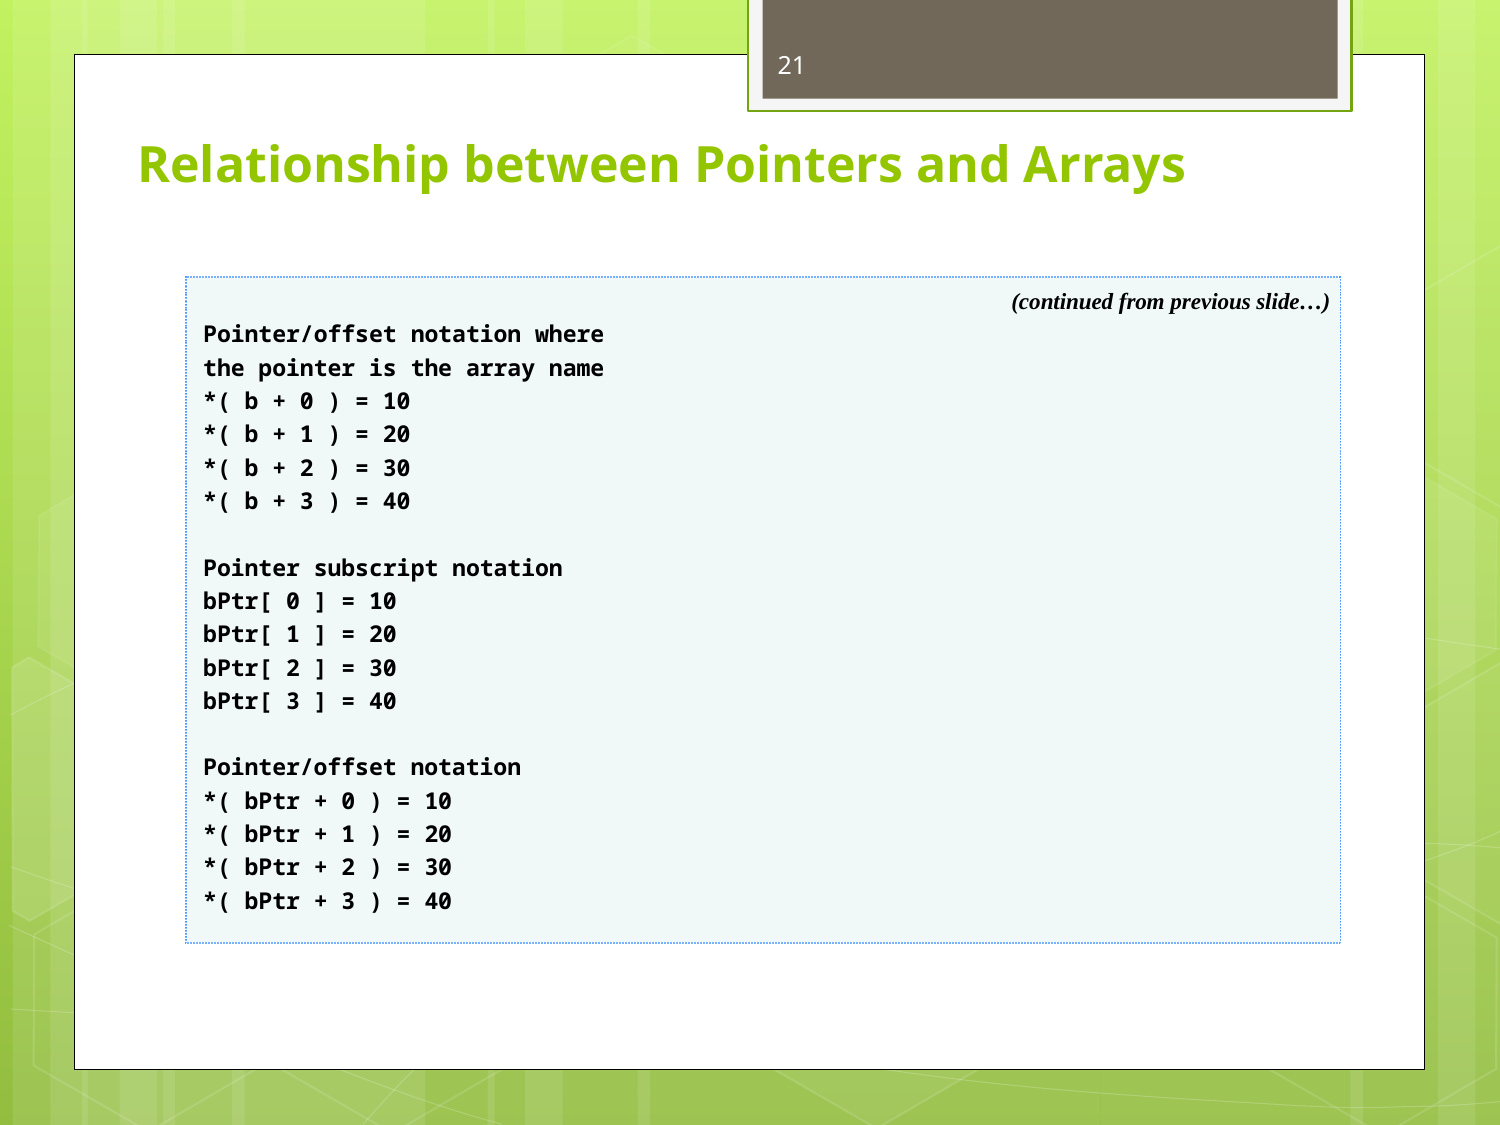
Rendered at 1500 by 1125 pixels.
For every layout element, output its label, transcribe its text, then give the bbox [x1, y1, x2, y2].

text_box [183, 276, 1342, 973]
title Relationship between Pointers and Arrays [122, 87, 1275, 200]
footer [849, 1037, 1425, 1098]
slide_number 21 [762, 36, 982, 97]
